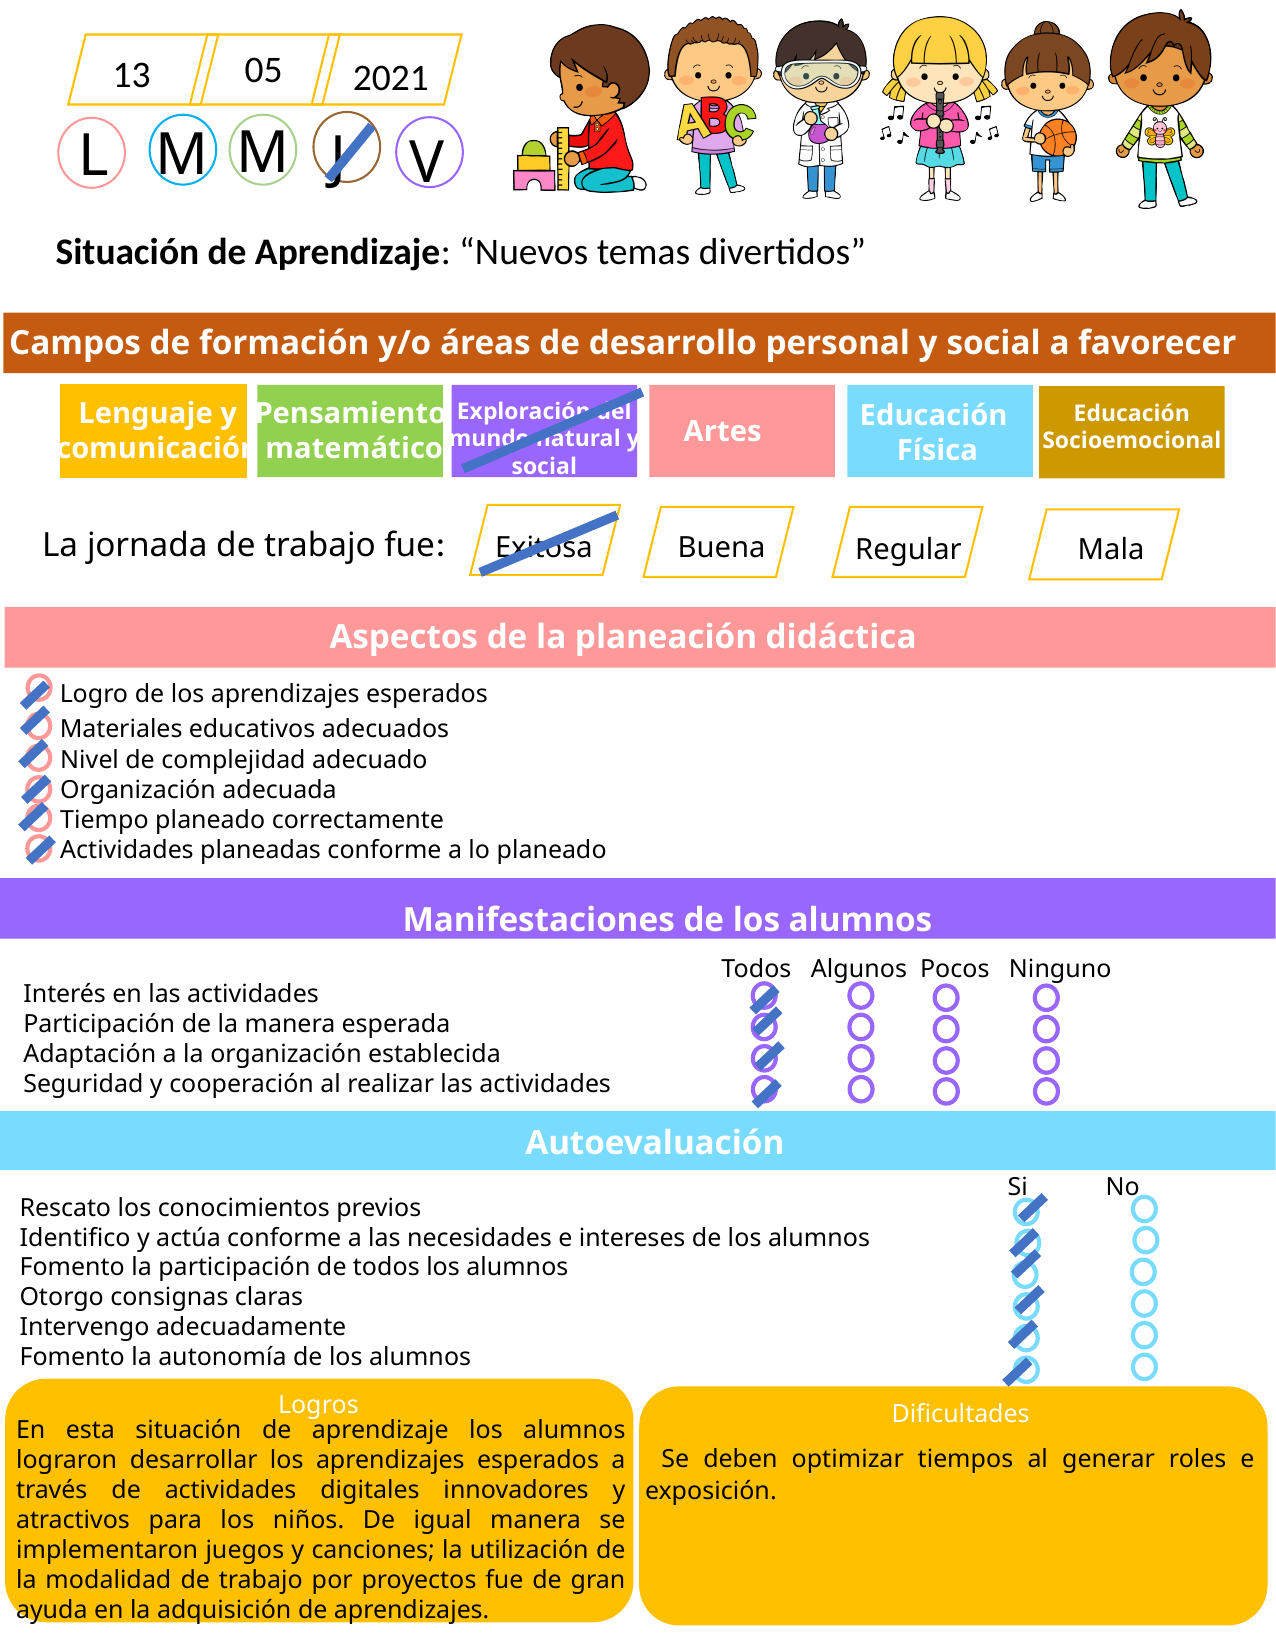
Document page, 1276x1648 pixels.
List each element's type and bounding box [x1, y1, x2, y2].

text_box [1012, 1231, 1036, 1254]
text_box [22, 683, 47, 707]
text_box [21, 805, 46, 828]
text_box [1010, 1323, 1035, 1346]
text_box [22, 708, 47, 732]
text_box [24, 778, 48, 801]
picture [1108, 9, 1213, 209]
text_box [28, 838, 53, 862]
text_box [1014, 1252, 1038, 1276]
text_box [754, 1082, 779, 1105]
text_box [0, 16, 1276, 1634]
text_box [462, 391, 643, 469]
text_box [755, 1009, 780, 1033]
text_box [752, 988, 777, 1012]
text_box [1017, 1288, 1042, 1311]
text_box [757, 1044, 782, 1068]
text_box [21, 742, 46, 765]
text_box [480, 514, 618, 573]
text_box [1021, 1196, 1045, 1219]
text_box [328, 125, 373, 180]
text_box [1005, 1360, 1030, 1384]
